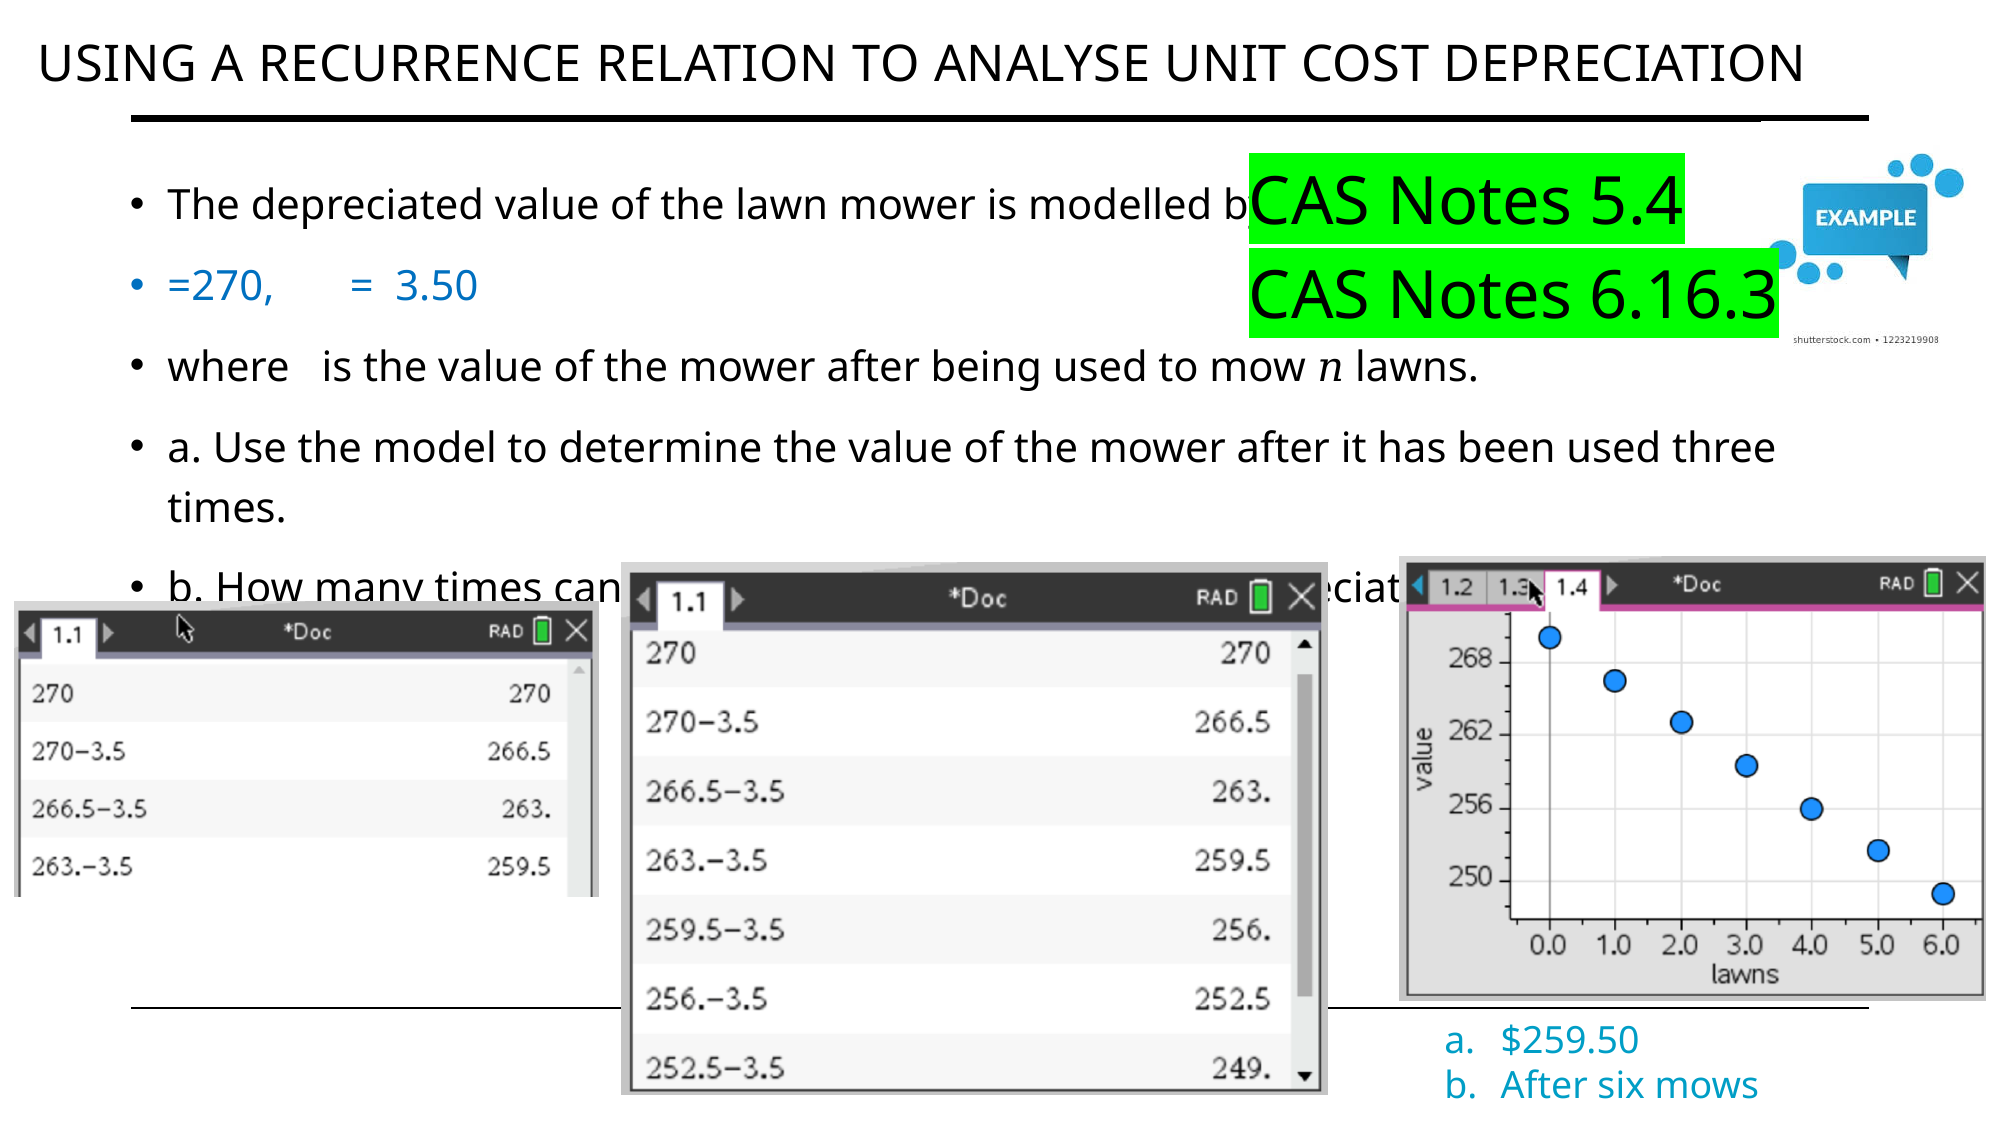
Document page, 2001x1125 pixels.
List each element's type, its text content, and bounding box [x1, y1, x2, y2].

text_box CAS Notes 5.4 [1234, 150, 1760, 244]
text_box $259.50 After six mows [1429, 1008, 1936, 1114]
picture [14, 601, 599, 897]
text_box CAS Notes 6.16.3 [1234, 244, 1761, 340]
picture [1399, 556, 1986, 1002]
title Using a recurrence relation to analyse unit cost depreciation [22, 22, 2000, 138]
picture [621, 562, 1328, 1095]
picture [1761, 121, 1971, 347]
